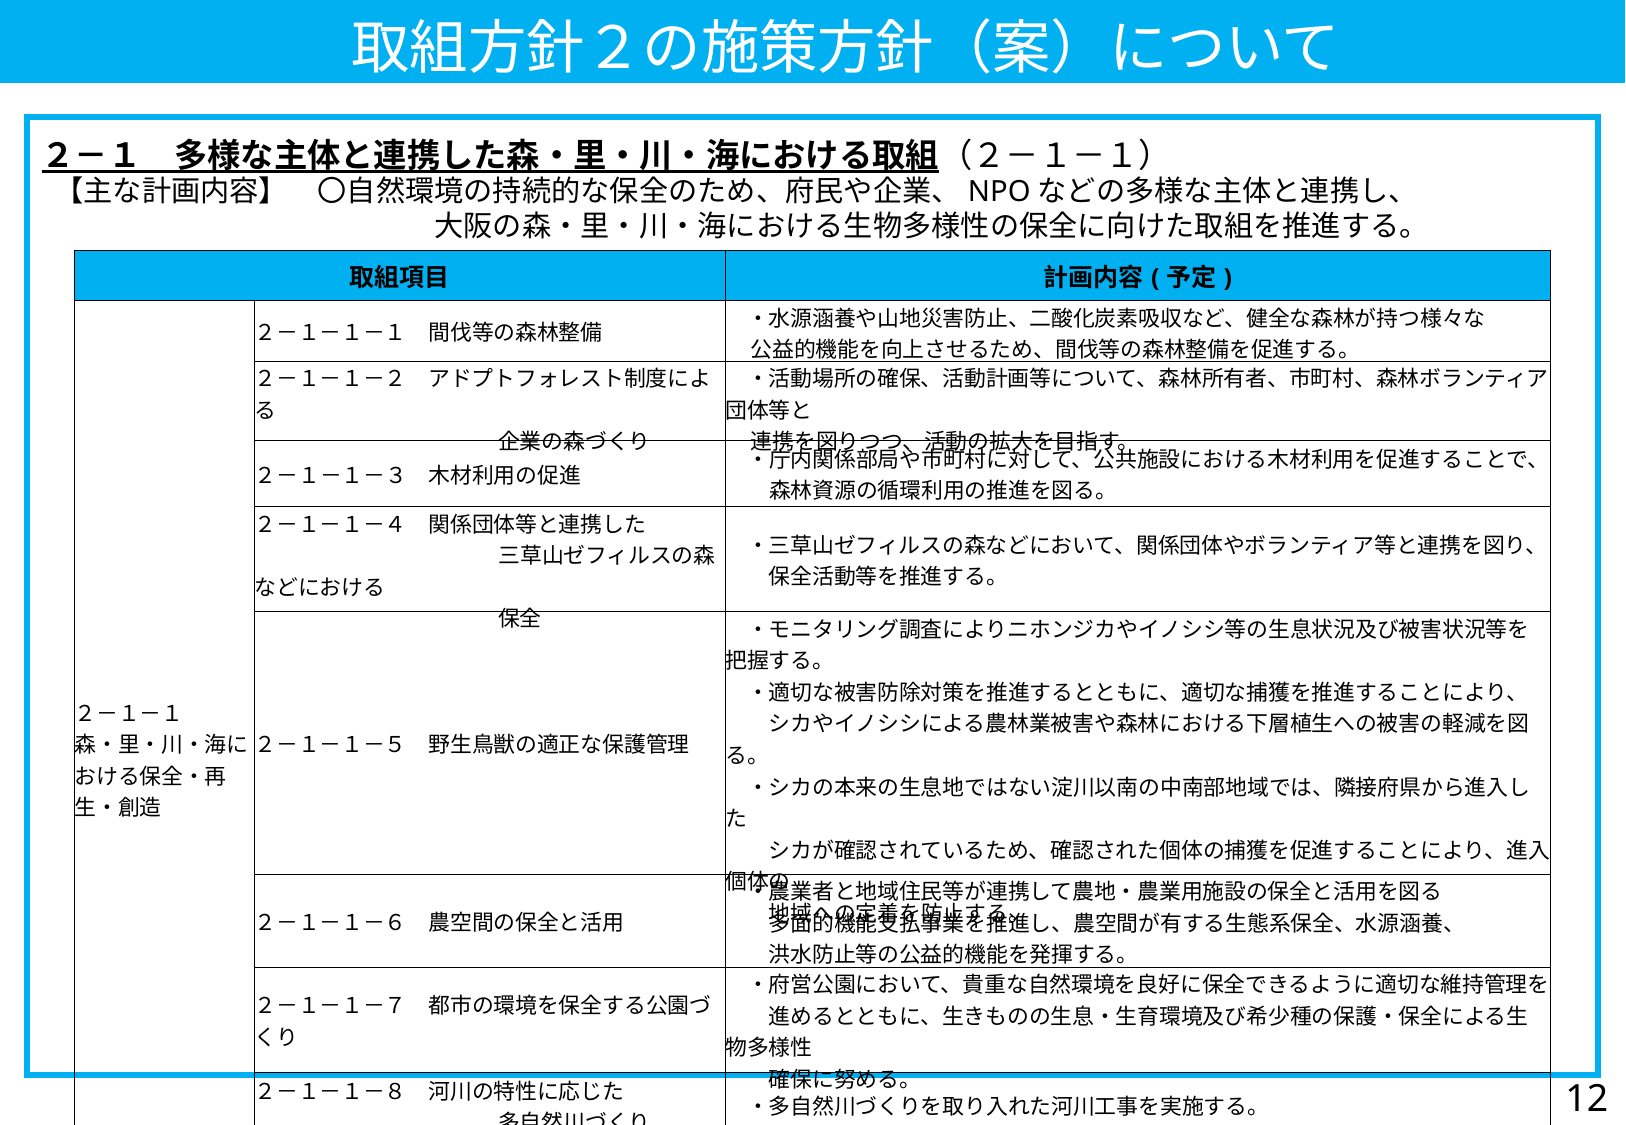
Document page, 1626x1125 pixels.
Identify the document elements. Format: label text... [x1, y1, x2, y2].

text_box [26, 182, 74, 1075]
text_box 取組方針２の施策方針（案）について [0, 0, 1625, 83]
table_cell ２－１－１－４ 関係団体等と連携した 三草山ゼフィルスの森などにおける 保全 [255, 507, 725, 611]
text_box 【主な計画内容】 〇自然環境の持続的な保全のため、府民や企業、NPOなどの多様な主体と連携し、 大阪の森・里・川・海における生物多様性の保全に向けた取組を推進する。 [39, 165, 1586, 250]
table_cell ・農業者と地域住民等が連携して農地・農業用施設の保全と活用を図る 多面的機能支払事業を推進し、農空間が有する生態系保全、水源涵養、 洪水防止等の公益的機能を発揮する。 [726, 875, 1550, 967]
table_cell ２－１－１－１ 間伐等の森林整備 [255, 301, 725, 361]
table_cell ２－１－１ 森・里・川・海における保全・再生・創造 [75, 301, 254, 1125]
table_cell ・庁内関係部局や市町村に対して、公共施設における木材利用を促進することで、 森林資源の循環利用の推進を図る。 [726, 441, 1550, 506]
table_cell ・水源涵養や山地災害防止、二酸化炭素吸収など、健全な森林が持つ様々な 公益的機能を向上させるため、間伐等の森林整備を促進する。 [726, 301, 1550, 361]
table_cell ２－１－１－８ 河川の特性に応じた 多自然川づくり [255, 1073, 725, 1125]
table_header 計画内容(予定) [726, 251, 1550, 300]
text_box [1206, 117, 1599, 1075]
table_cell ２－１－１－２ アドプトフォレスト制度による 企業の森づくり [255, 362, 725, 440]
table_cell ・府営公園において、貴重な自然環境を良好に保全できるように適切な維持管理を 進めるとともに、生きものの生息・生育環境及び希少種の保護・保全による生物多様性 確保に努める。 [726, 968, 1550, 1072]
table_header 取組項目 [75, 251, 725, 300]
table_cell ・モニタリング調査によりニホンジカやイノシシ等の生息状況及び被害状況等を把握する。 ・適切な被害防除対策を推進するとともに、適切な捕獲を推進することにより、 シカやイノシシによる農林業被害や森林における下層植生への被害の軽減を図る。 ・シカの本来の生息地ではない淀川以南の中南部地域では、隣接府県から進入した シカが確認されているため、確認された個体の捕獲を促進することにより、進入個体の 地域への定着を防止する。 [726, 612, 1550, 874]
table_cell ２－１－１－６ 農空間の保全と活用 [255, 875, 725, 967]
text_box ２－１ 多様な主体と連携した森・里・川・海における取組（２－１－１） [26, 107, 1206, 182]
table_cell ・三草山ゼフィルスの森などにおいて、関係団体やボランティア等と連携を図り、 保全活動等を推進する。 [726, 507, 1550, 611]
table_cell ２－１－１－５ 野生鳥獣の適正な保護管理 [255, 612, 725, 874]
table_cell ２－１－１－３ 木材利用の促進 [255, 441, 725, 506]
table_cell ・活動場所の確保、活動計画等について、森林所有者、市町村、森林ボランティア団体等と 連携を図りつつ、活動の拡大を目指す。 [726, 362, 1550, 440]
slide_number 12 [1551, 1066, 1625, 1125]
table_cell ・多自然川づくりを取り入れた河川工事を実施する。 [726, 1073, 1550, 1125]
table_cell ２－１－１－７ 都市の環境を保全する公園づくり [255, 968, 725, 1072]
